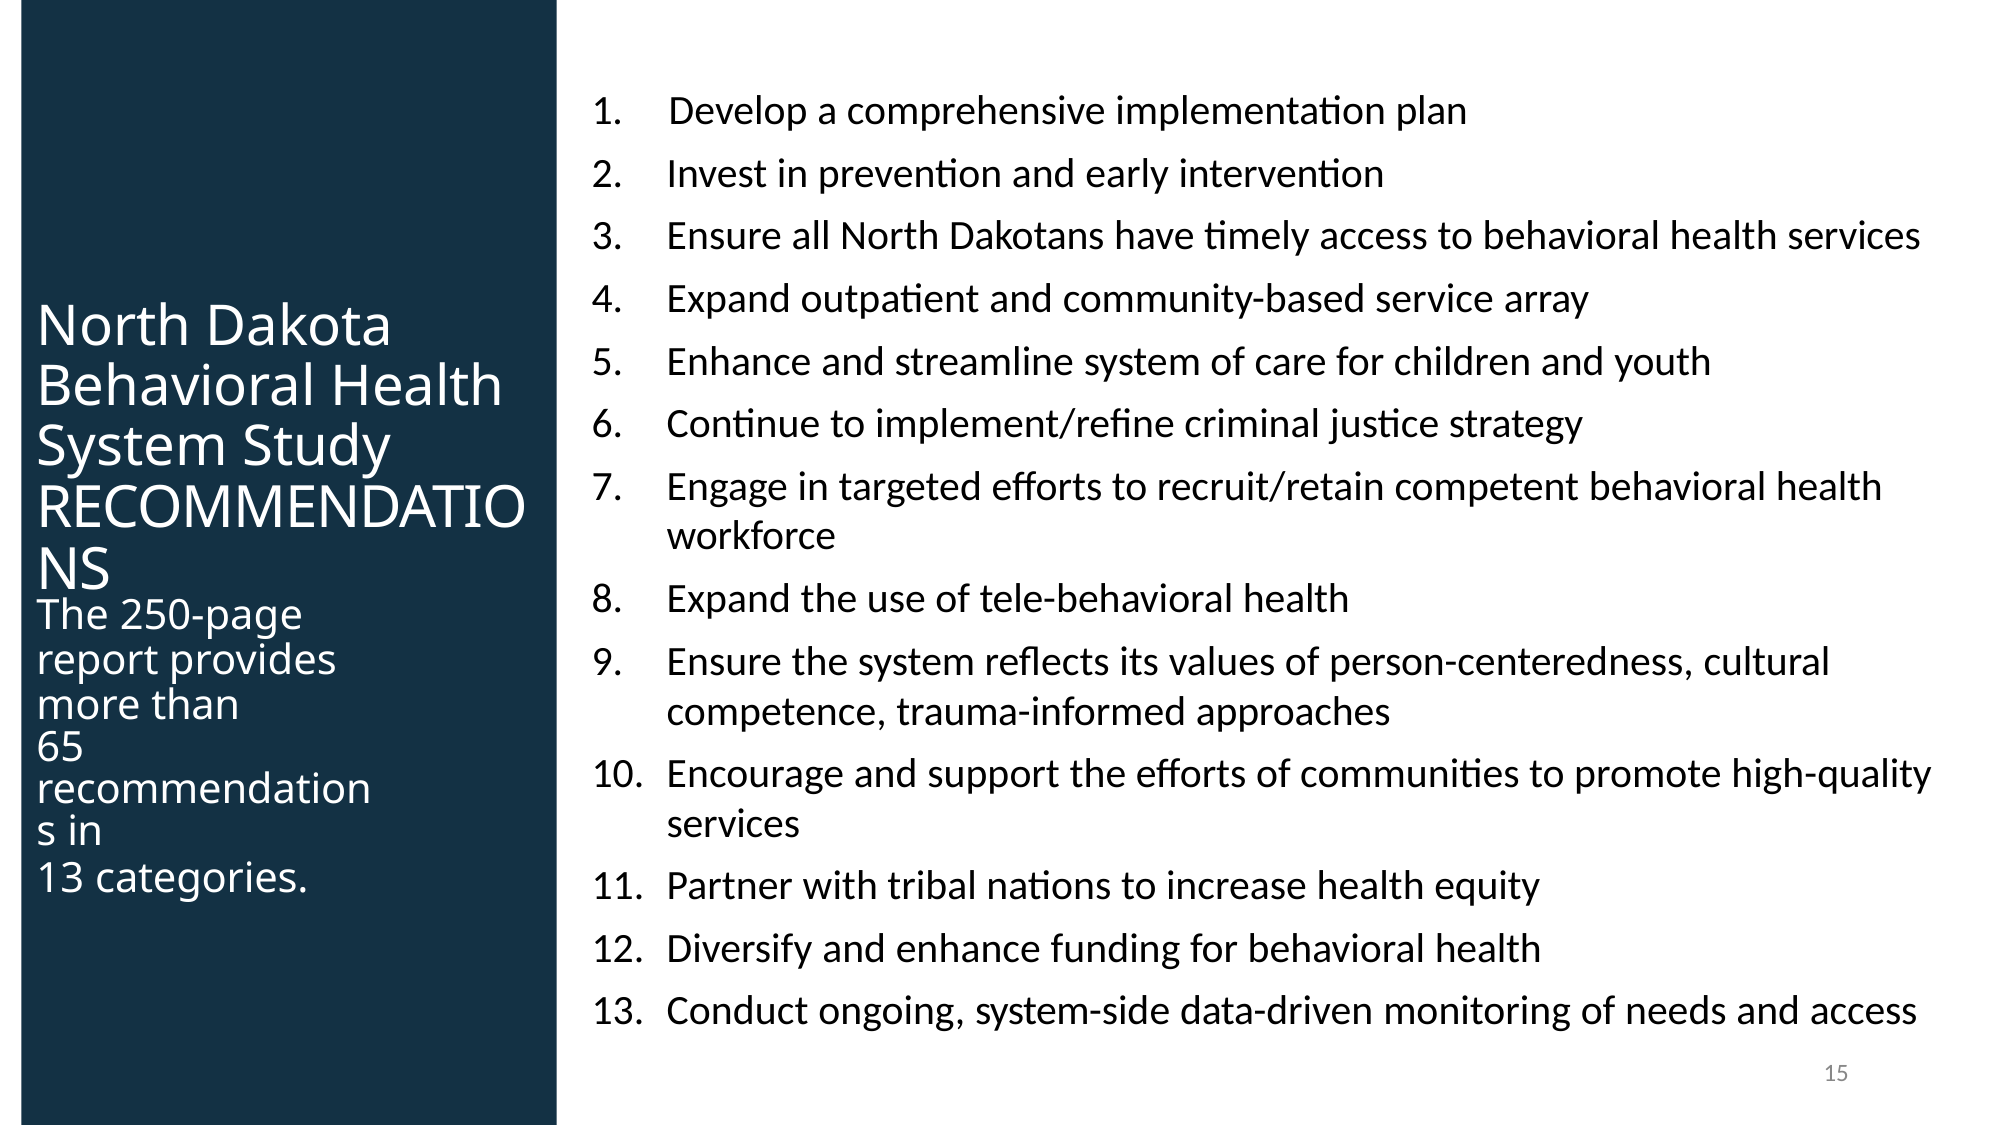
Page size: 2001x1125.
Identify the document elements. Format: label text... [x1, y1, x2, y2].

text_box [21, 0, 557, 1125]
text_box North Dakota Behavioral Health System Study RECOMMENDATIONS [34, 288, 530, 602]
title 1. Develop a comprehensive implementation plan [589, 80, 1470, 131]
text_box The 250-page report provides more than 65 recommendations in 13 categories. [34, 585, 436, 902]
text_box Invest in prevention and early intervention Ensure all North Dakotans have timely access to behavioral health services Expand outpatient and community-based service array Enhance and streamline system of care for children and youth Continue to implement/refine criminal justice strategy Engage in targeted efforts to recruit/retain competent behavioral health workforce Expand the use of tele-behavioral health Ensure the system reflects its values of person-centeredness, cultural competence, trauma-informed approaches [589, 131, 1926, 734]
text_box Encourage and support the efforts of communities to promote high-quality services Partner with tribal nations to increase health equity Diversify and enhance funding for behavioral health Conduct ongoing, system-side data-driven monitoring of needs and access 15 [589, 743, 1935, 1087]
